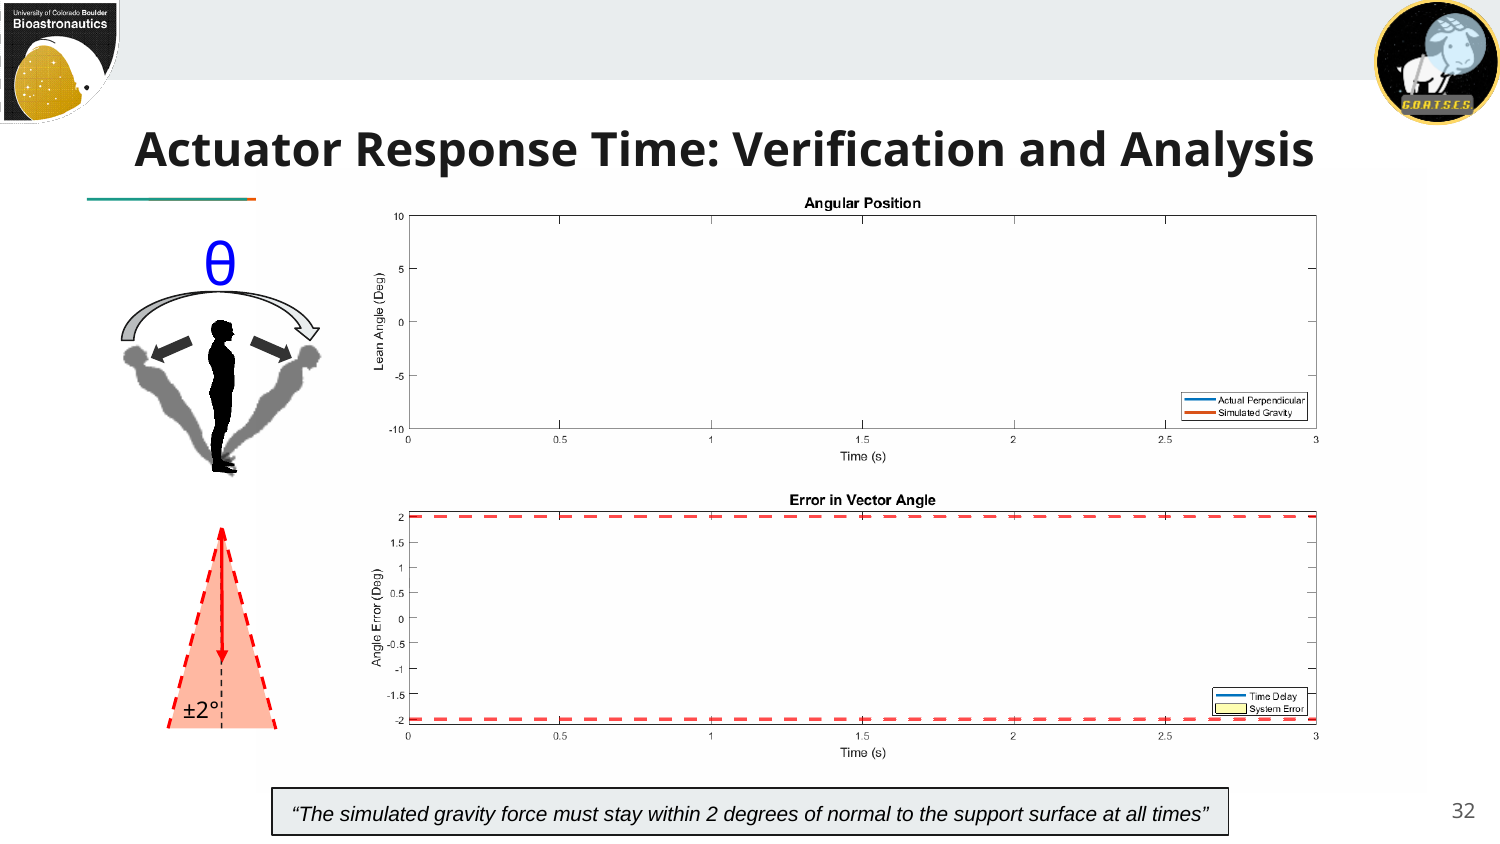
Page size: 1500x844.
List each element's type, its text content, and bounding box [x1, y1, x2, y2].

picture [255, 168, 1427, 794]
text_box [221, 528, 277, 730]
title Actuator Response Time: Verification and Analysis [119, 103, 1381, 192]
text_box θ [185, 220, 250, 290]
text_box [167, 527, 222, 729]
picture [1371, 0, 1500, 126]
text_box “The simulated gravity force must stay within 2 degrees of normal to the support surface at all times” [271, 802, 1229, 836]
picture [0, 0, 120, 124]
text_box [90, 291, 351, 493]
slide_number 32 [1400, 779, 1491, 844]
